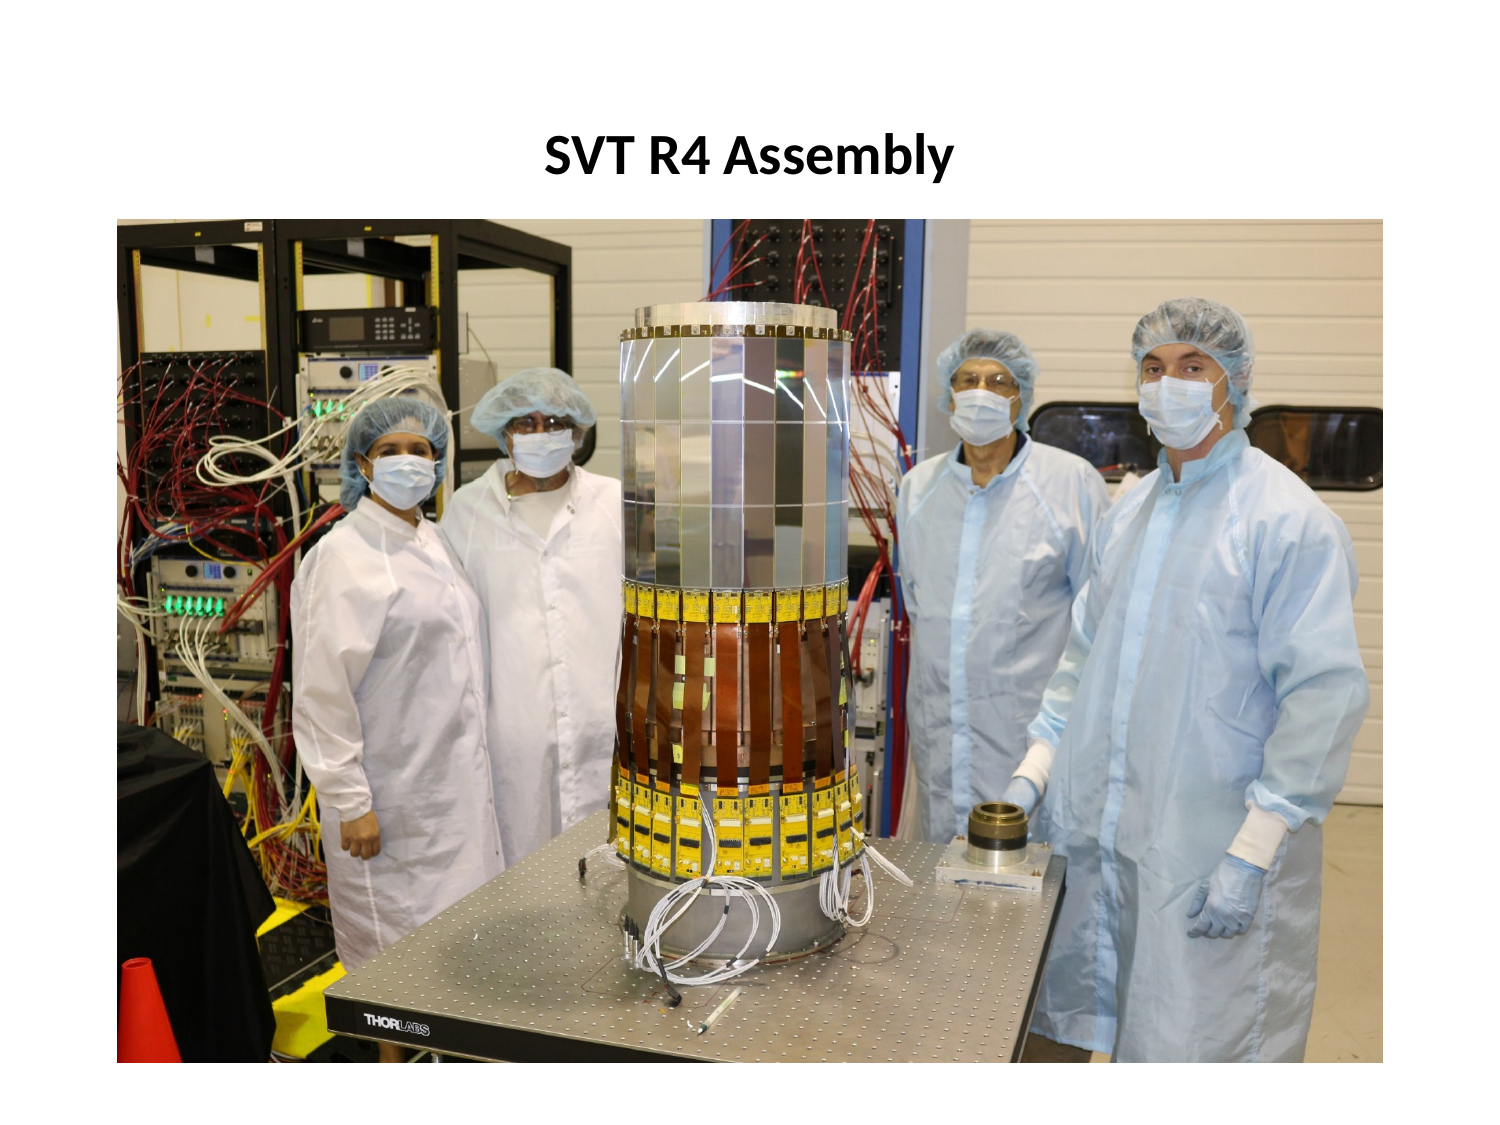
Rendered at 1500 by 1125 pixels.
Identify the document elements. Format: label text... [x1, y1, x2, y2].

title SVT R4 Assembly [103, 47, 1397, 265]
picture [117, 219, 1383, 1063]
